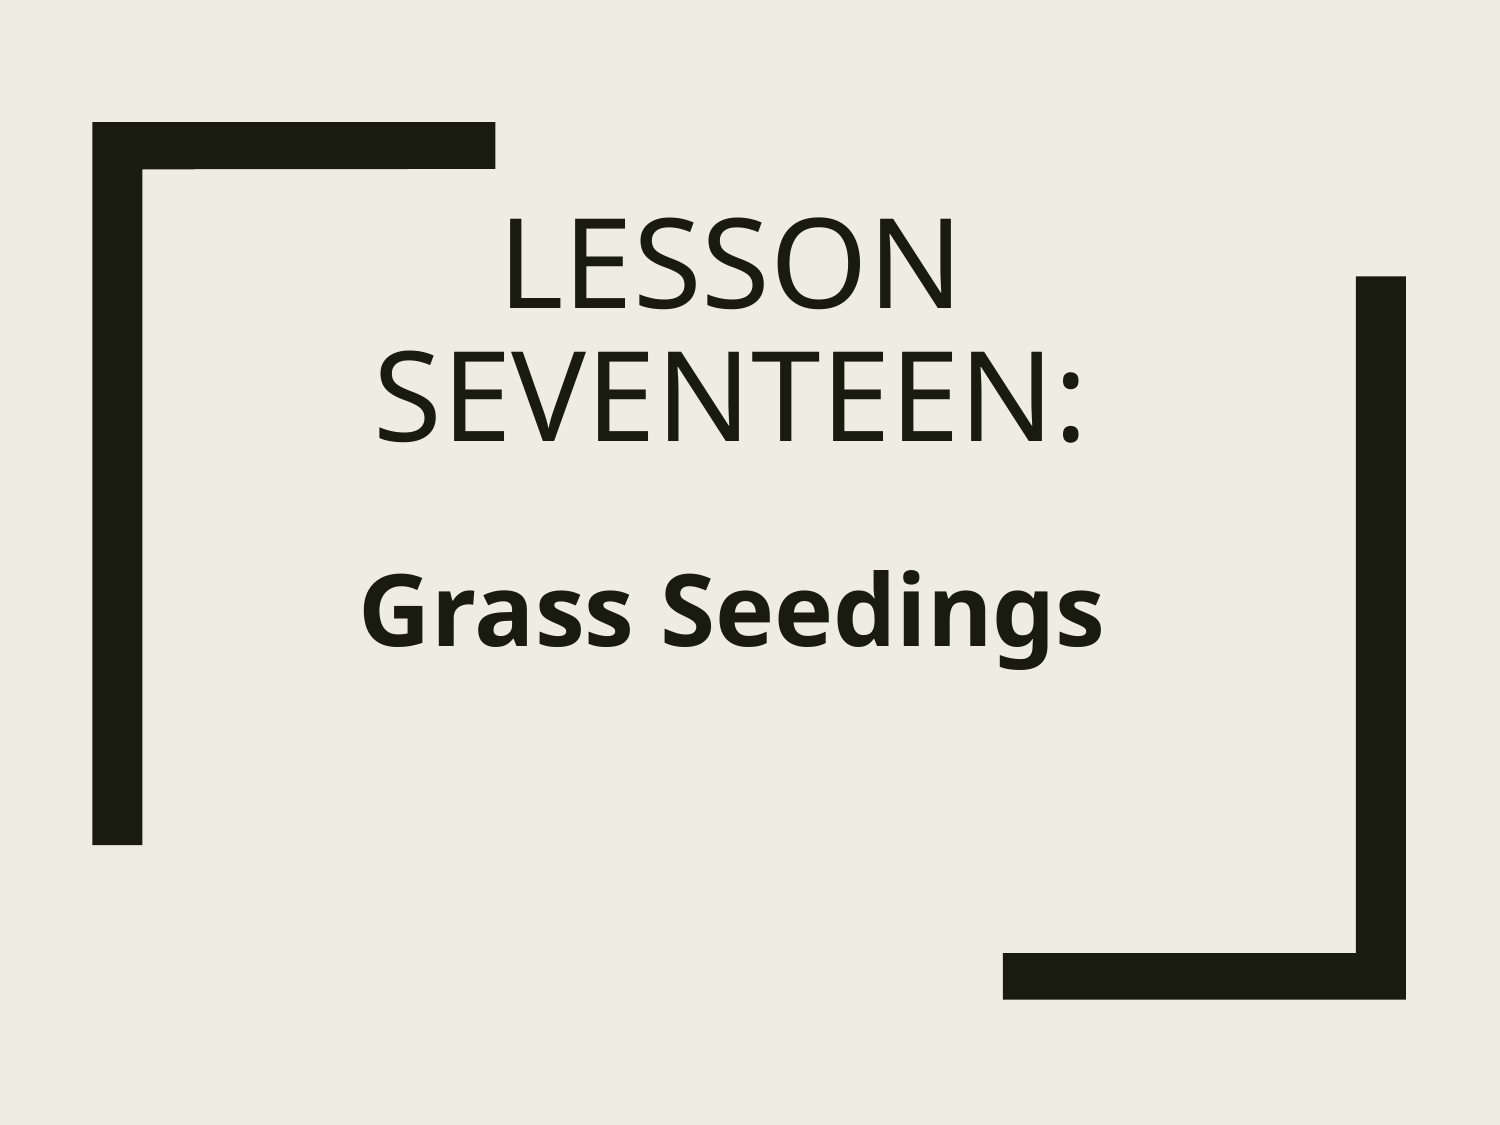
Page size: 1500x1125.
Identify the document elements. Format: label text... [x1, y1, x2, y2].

title Lesson Seventeen: [112, 237, 1350, 476]
subtitle Grass Seedings [312, 525, 1153, 815]
